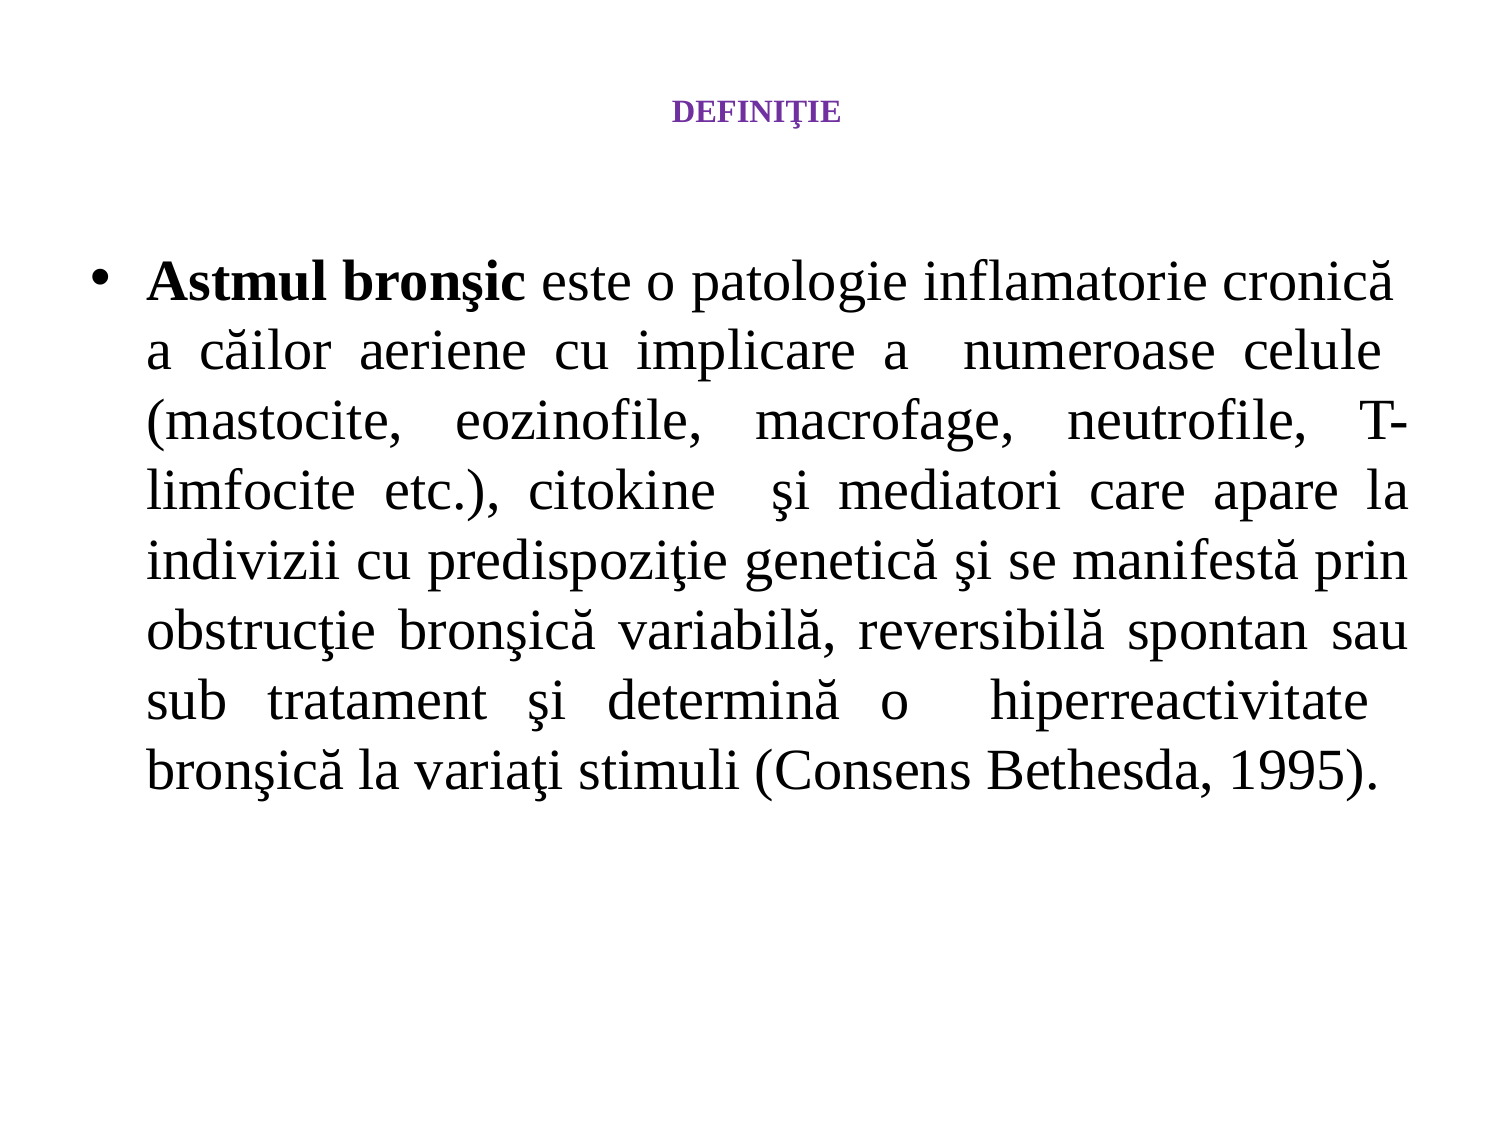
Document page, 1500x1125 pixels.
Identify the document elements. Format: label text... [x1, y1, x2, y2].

title DEFINIŢIE [82, 82, 1432, 176]
list Astmul bronşic este o patologie inflamatorie cronică a căilor aeriene cu implicare a numeroase celule (mastocite, eozinofile, macrofage, neutrofile, T-limfocite etc.), citokine şi mediatori care apare la indivizii cu predispoziţie genetică şi se manifestă prin obstrucţie bronşică variabilă, reversibilă spontan sau sub tratament şi determină o hiperreactivitate bronşică la variaţi stimuli (Consens Bethesda, 1995). [75, 234, 1425, 1005]
